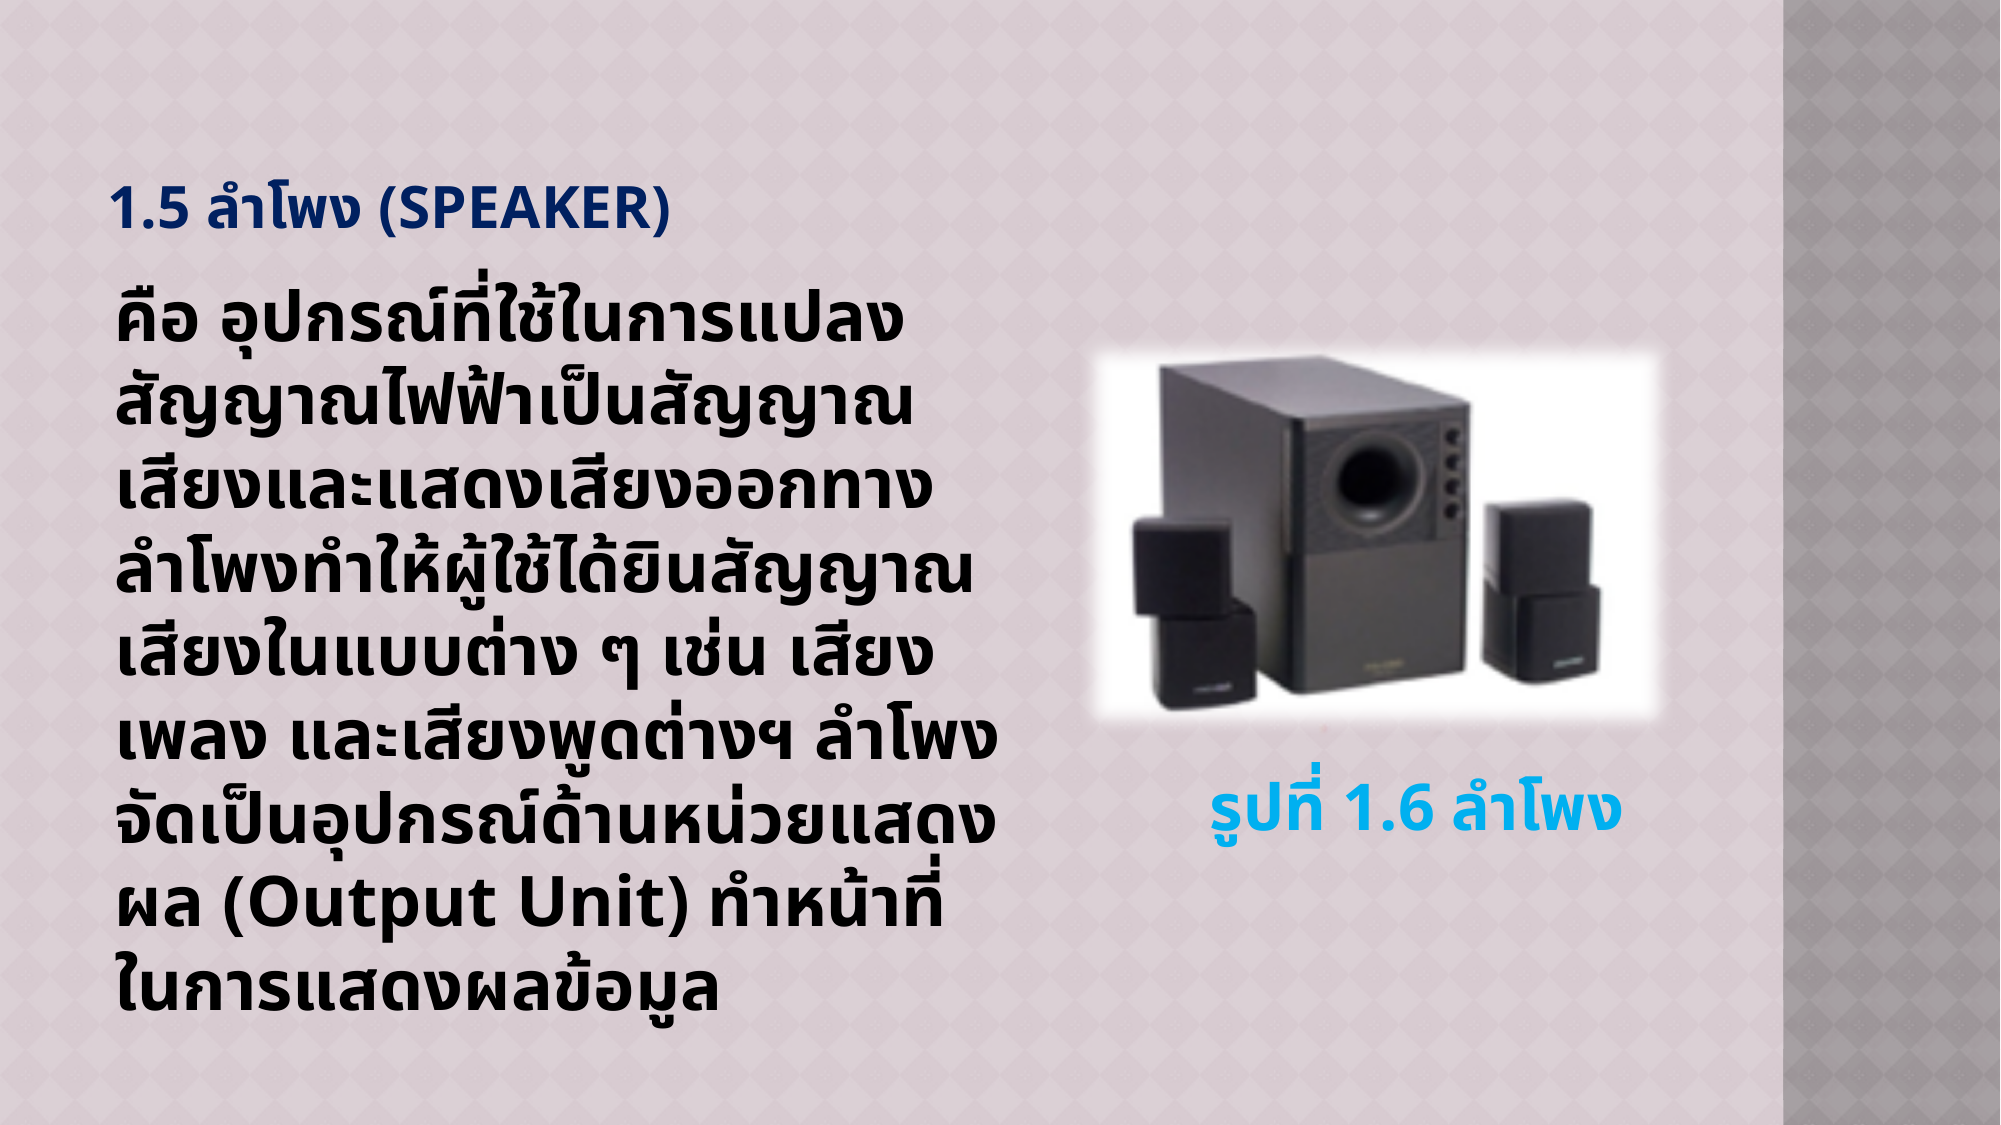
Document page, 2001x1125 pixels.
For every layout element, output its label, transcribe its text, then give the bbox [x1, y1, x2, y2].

picture [1075, 334, 1677, 739]
title 1.5 ลำโพง (Speaker) [99, 133, 693, 240]
text_box รูปที่ 1.6 ลำโพง [1195, 758, 1648, 855]
list คือ อุปกรณ์ที่ใช้ในการแปลงสัญญาณไฟฟ้าเป็นสัญญาณเสียงและแสดงเสียงออกทางลำโพงทำให้ผู้ใช้ได้ยินสัญญาณเสียงในแบบต่าง ๆ เช่น เสียงเพลง และเสียงพูดต่างฯ ลำโพงจัดเป็นอุปกรณ์ด้านหน่วยแสดงผล (Output Unit) ทำหน้าที่ในการแสดงผลข้อมูล [99, 264, 1017, 1059]
